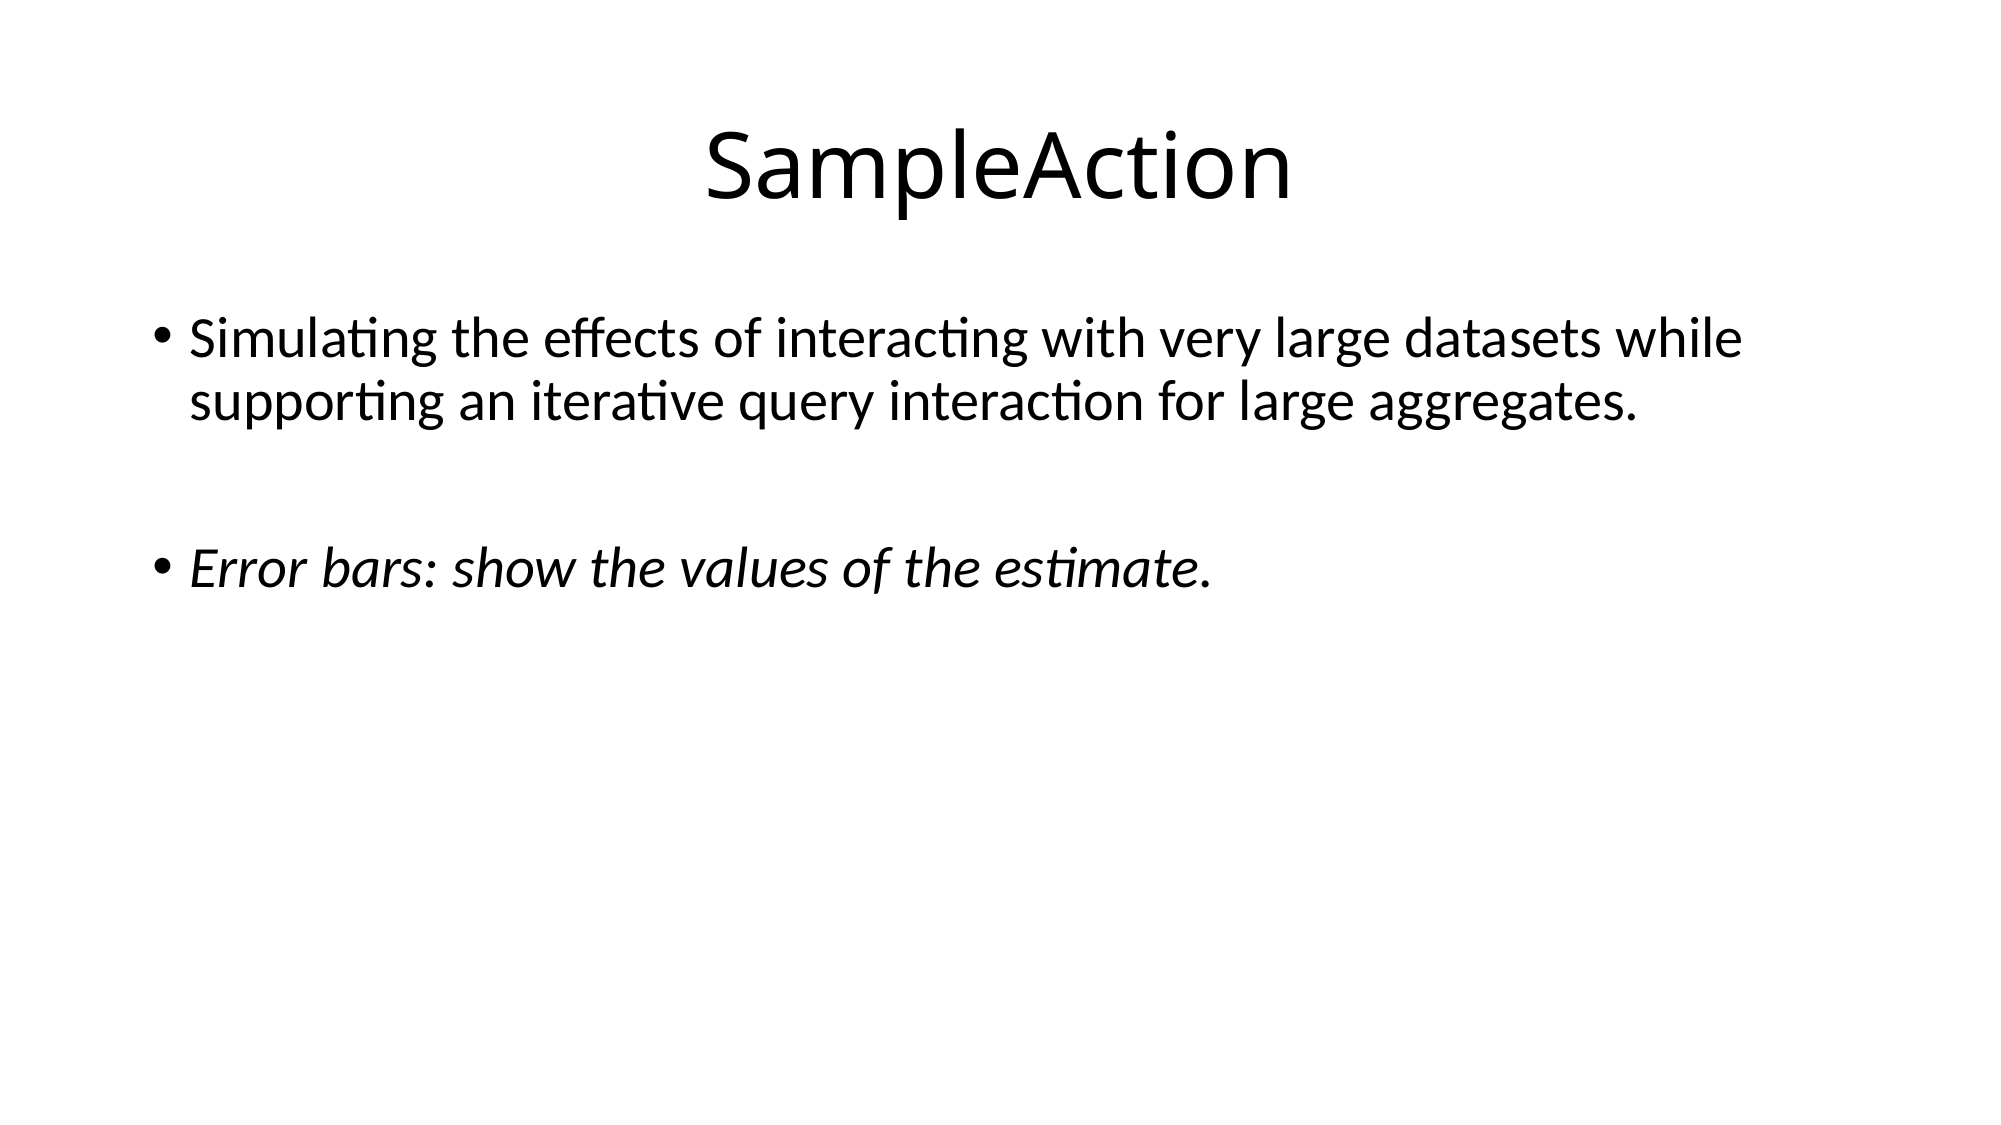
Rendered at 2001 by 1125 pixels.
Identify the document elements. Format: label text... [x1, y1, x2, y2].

title SampleAction [137, 59, 1863, 278]
list Simulating the effects of interacting with very large datasets while supporting an iterative query interaction for large aggregates. Error bars: show the values of the estimate. [137, 299, 1863, 1014]
